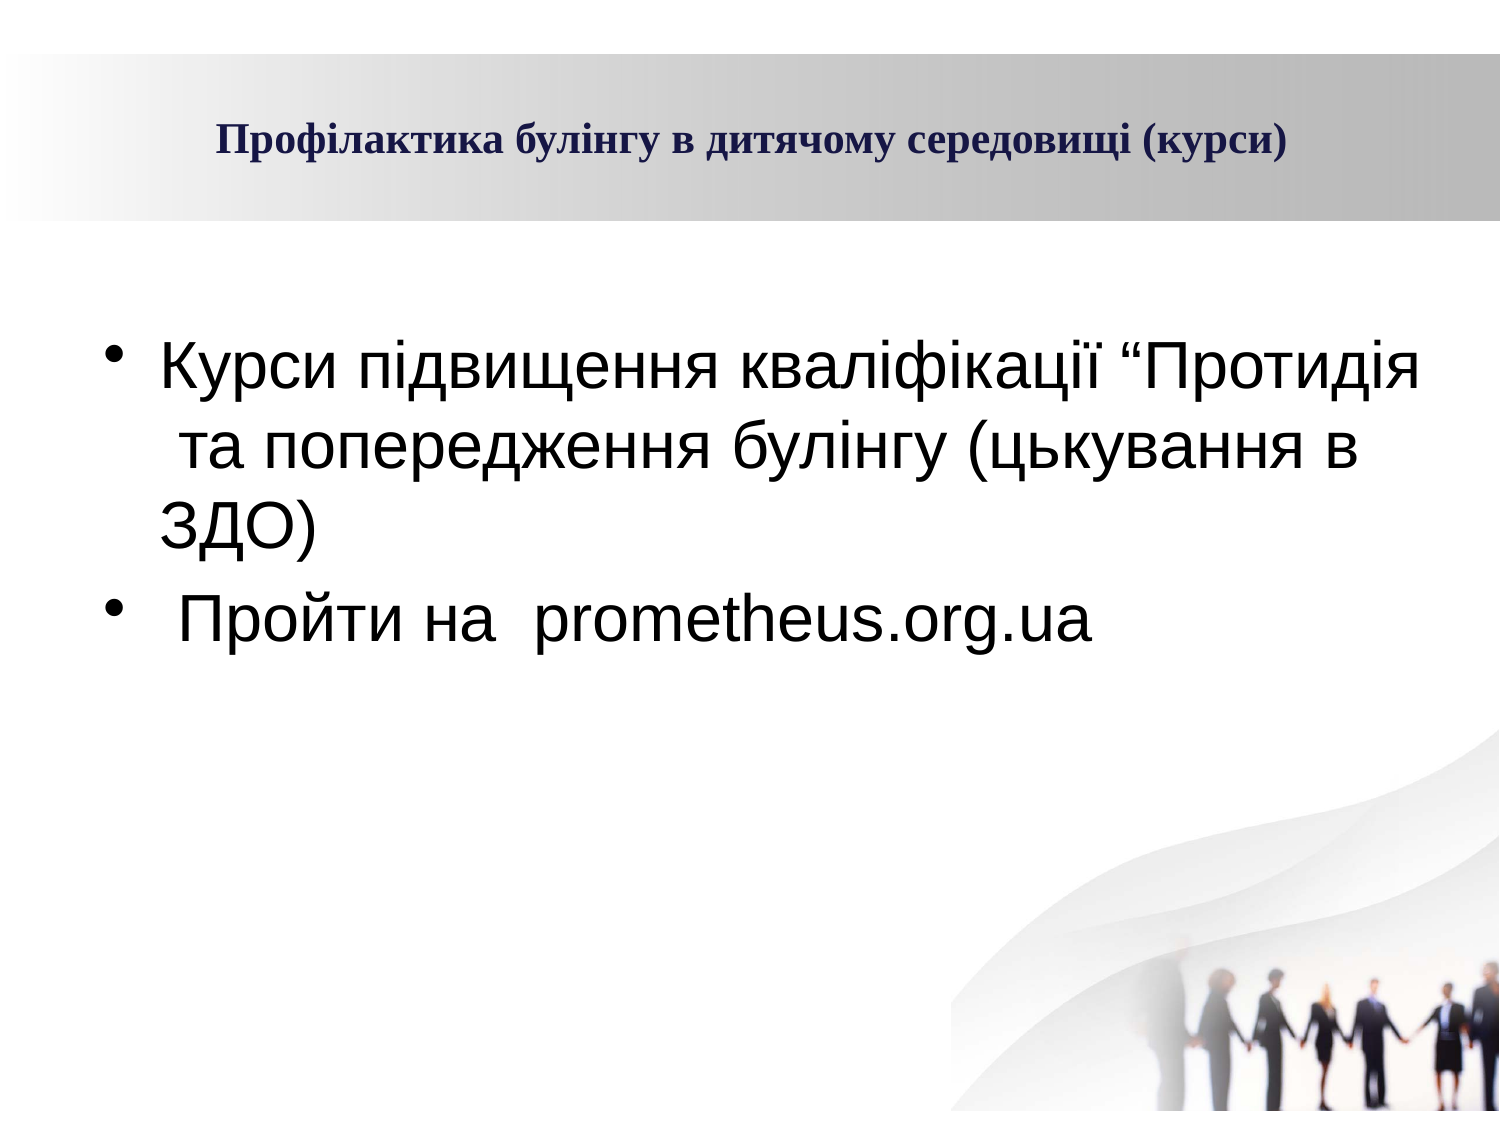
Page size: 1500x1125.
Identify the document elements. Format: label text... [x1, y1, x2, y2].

picture [951, 728, 1499, 1111]
title Профілактика булінгу в дитячому середовищі (курси) [194, 89, 1311, 182]
list Курси підвищення кваліфікації “Протидія та попередження булінгу (цькування в ЗДО) Пройти на prometheus.org.ua [88, 314, 1439, 1058]
